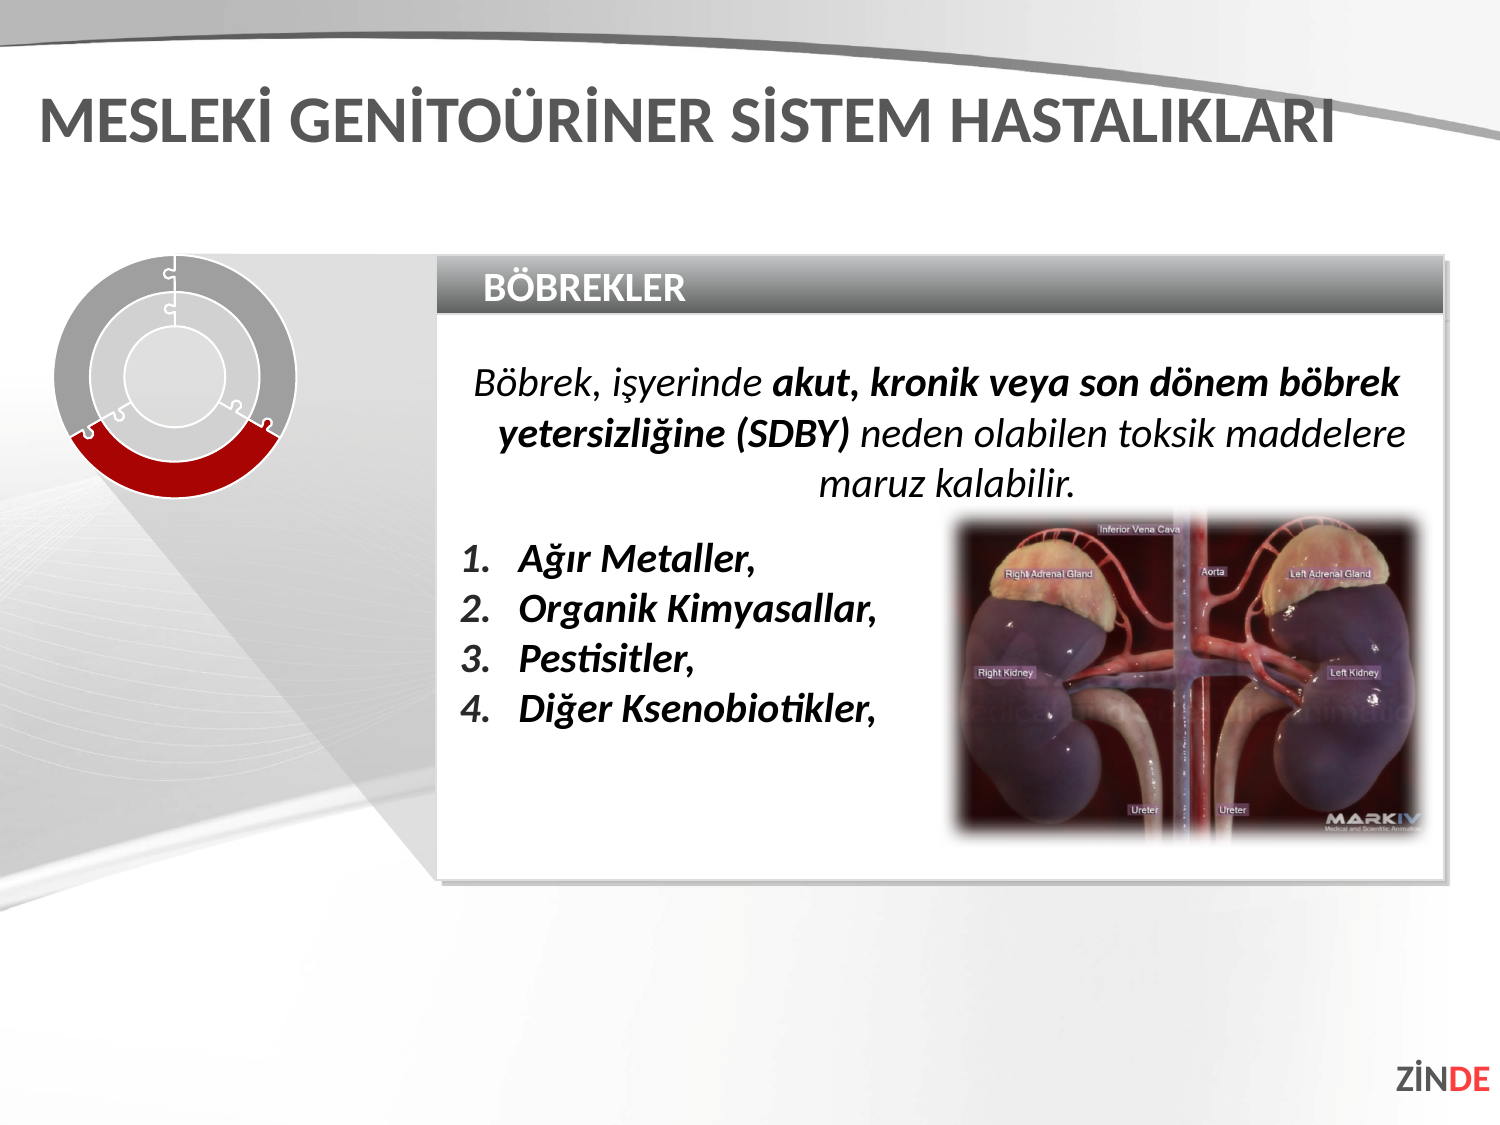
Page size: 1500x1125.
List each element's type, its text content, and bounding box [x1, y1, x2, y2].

text_box Böbrek, işyerinde akut, kronik veya son dönem böbrek yetersizliğine (SDBY) neden olabilen toksik maddelere maruz kalabilir. Ağır Metaller, Organik Kimyasallar, Pestisitler, Diğer Ksenobiotikler, [435, 314, 1444, 881]
text_box ZİNDE [1389, 1053, 1491, 1125]
text_box MESLEKİ GENİTOÜRİNER SİSTEM HASTALIKLARI [38, 67, 1485, 174]
picture [0, 0, 1500, 1125]
text_box BÖBREKLER [435, 255, 1444, 314]
text_box [125, 253, 436, 882]
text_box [52, 254, 297, 499]
